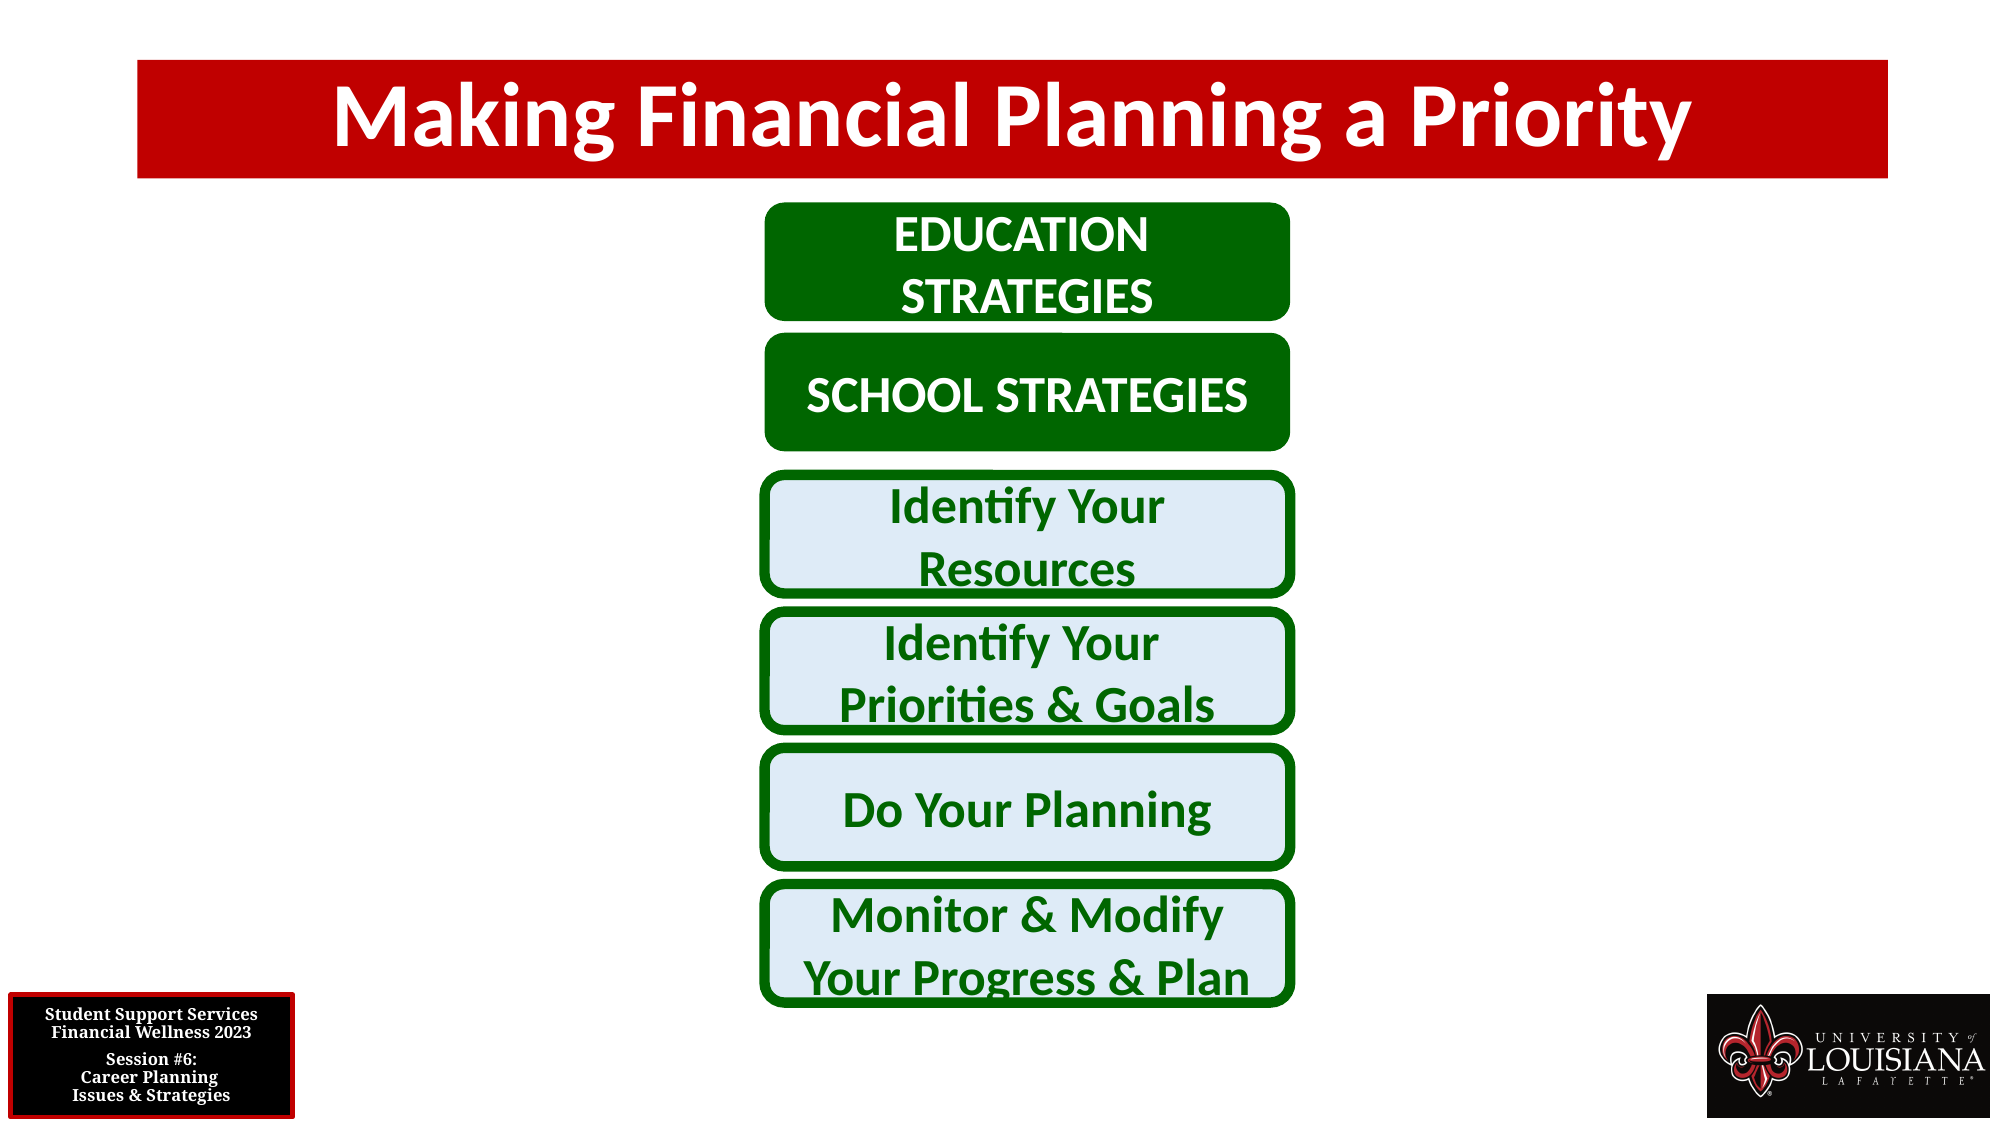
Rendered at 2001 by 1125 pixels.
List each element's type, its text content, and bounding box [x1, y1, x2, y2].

text_box Identify Your Resources [763, 473, 1292, 595]
text_box Do Your Planning [763, 746, 1292, 868]
text_box SCHOOL STRATEGIES [763, 331, 1292, 453]
text_box Making Financial Planning a Priority [137, 59, 1888, 179]
text_box Identify Your Priorities & Goals [763, 610, 1292, 732]
text_box Monitor & Modify Your Progress & Plan [763, 882, 1292, 1004]
picture [1707, 994, 1990, 1118]
text_box EDUCATION STRATEGIES [763, 201, 1292, 323]
